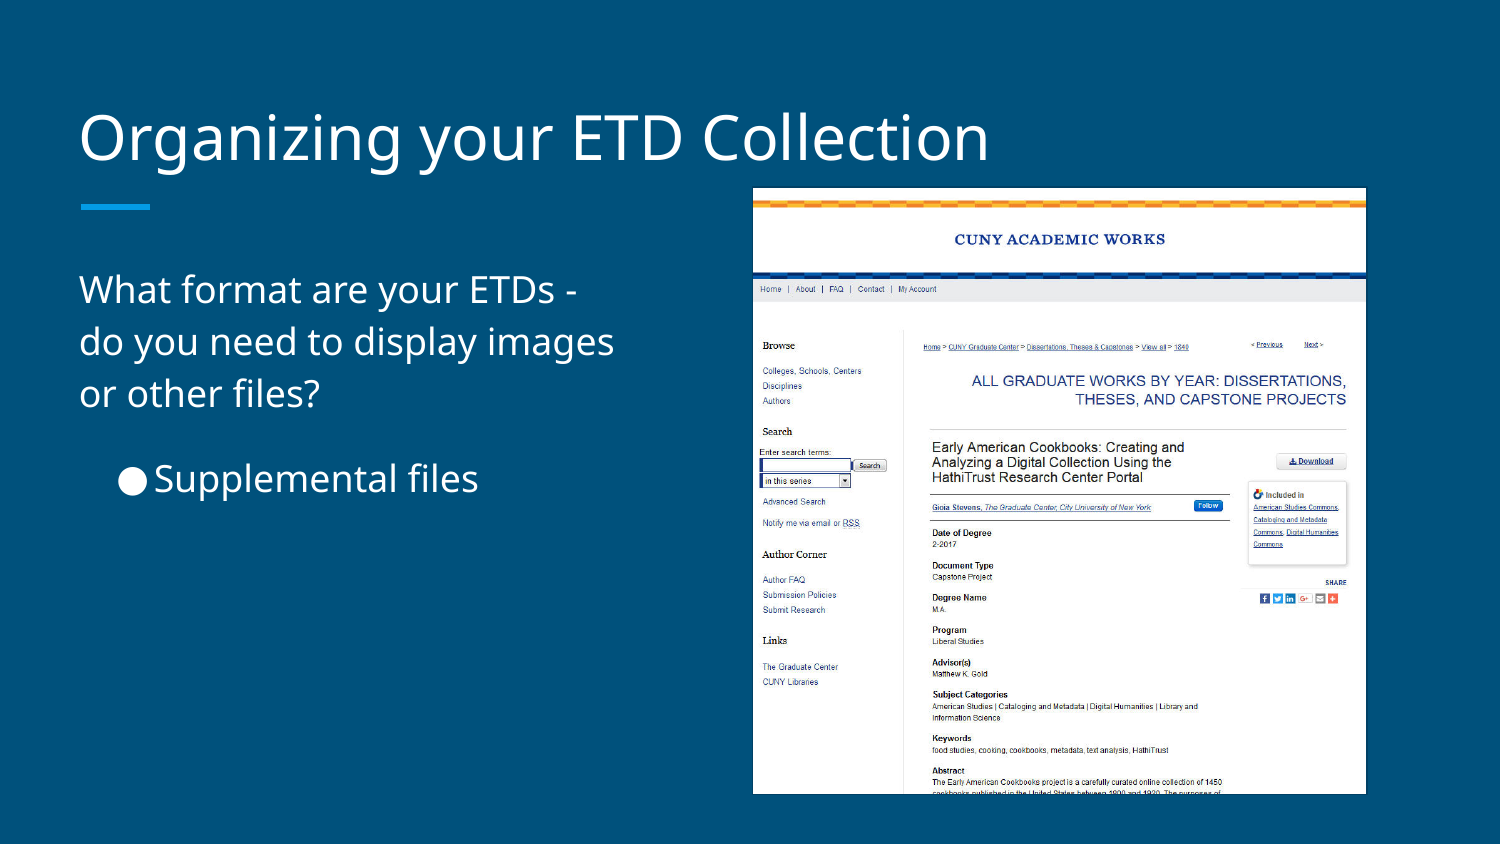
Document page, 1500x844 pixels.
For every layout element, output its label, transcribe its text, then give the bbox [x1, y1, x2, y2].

list What format are your ETDs - do you need to display images or other files? Supplemental files [63, 244, 638, 750]
picture [753, 187, 1367, 794]
title Organizing your ETD Collection [63, 75, 1437, 188]
